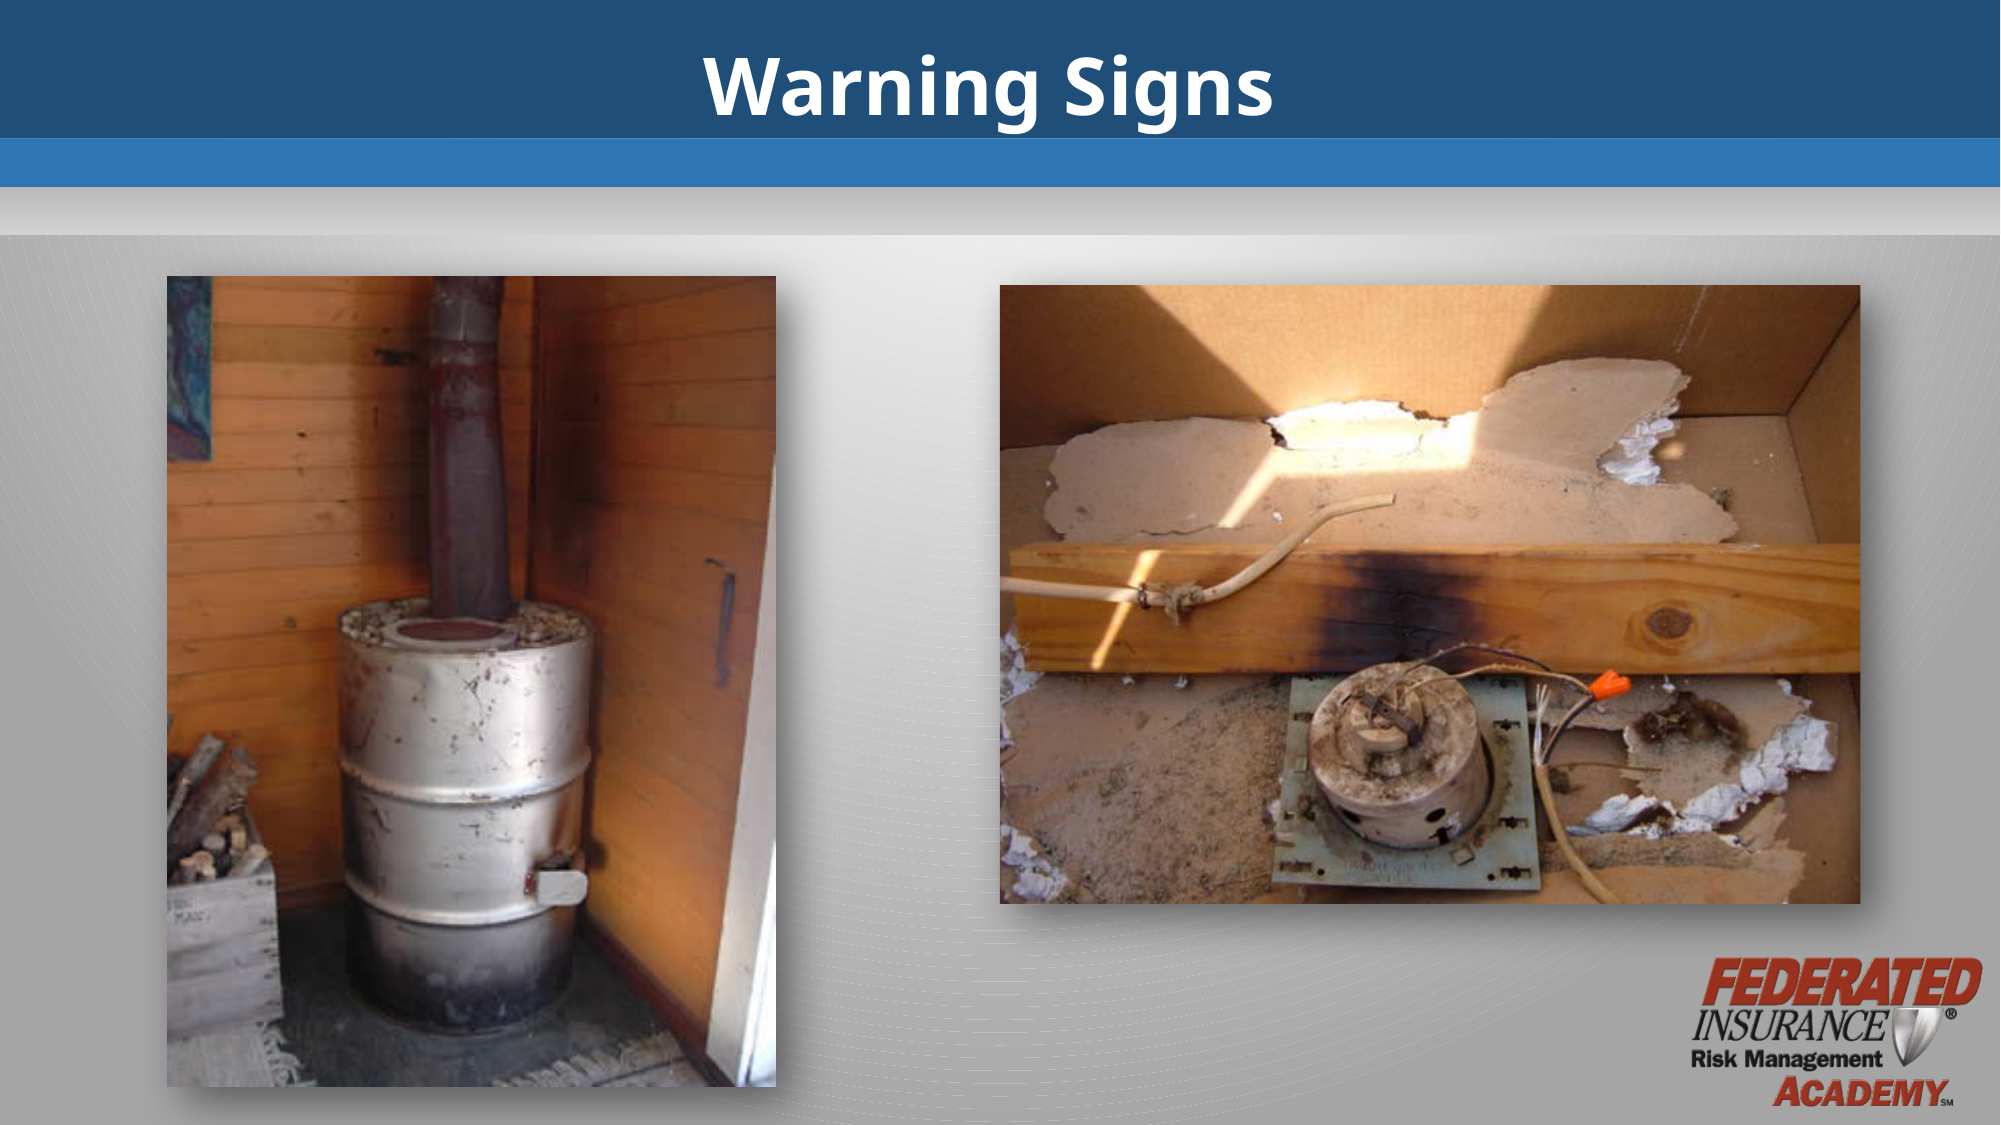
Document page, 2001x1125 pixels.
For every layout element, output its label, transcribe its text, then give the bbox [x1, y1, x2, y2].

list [999, 285, 1861, 904]
picture [1671, 940, 2000, 1125]
title Warning Signs [611, 38, 1389, 140]
picture [167, 276, 776, 1087]
